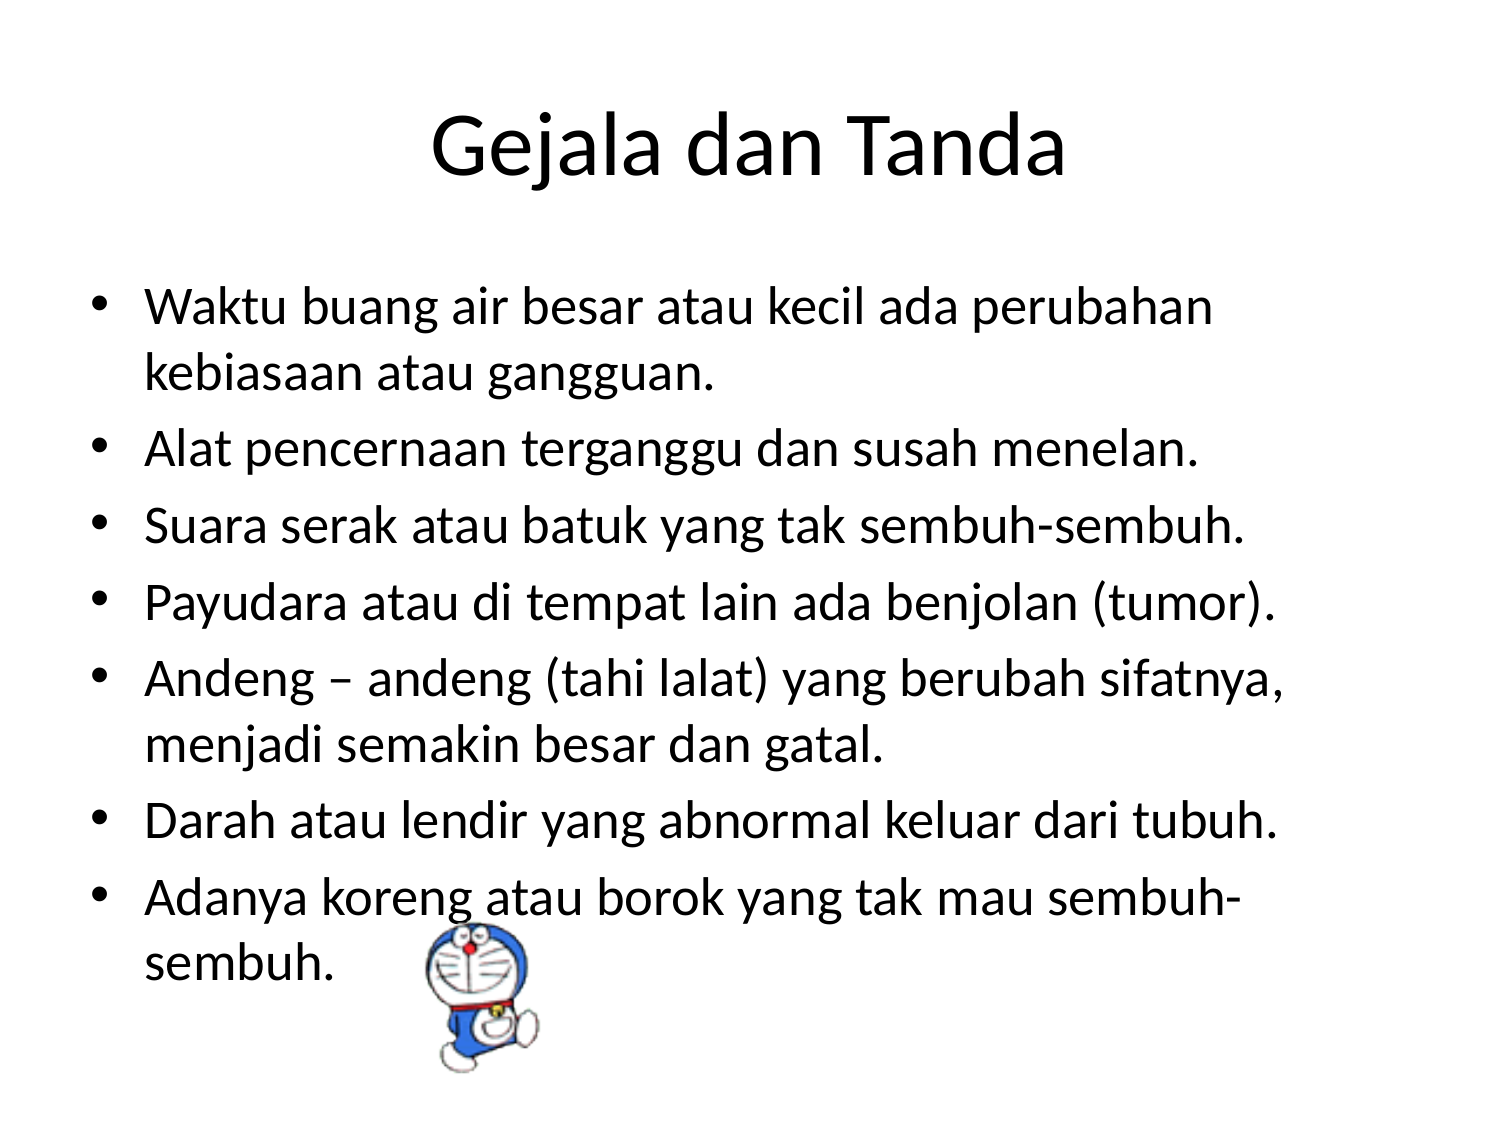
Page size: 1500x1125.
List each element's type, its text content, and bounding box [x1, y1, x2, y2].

list Waktu buang air besar atau kecil ada perubahan kebiasaan atau gangguan. Alat pencernaan terganggu dan susah menelan. Suara serak atau batuk yang tak sembuh-sembuh. Payudara atau di tempat lain ada benjolan (tumor). Andeng – andeng (tahi lalat) yang berubah sifatnya, menjadi semakin besar dan gatal. Darah atau lendir yang abnormal keluar dari tubuh. Adanya koreng atau borok yang tak mau sembuh-sembuh. [75, 262, 1425, 1005]
picture [413, 869, 1424, 1097]
title Gejala dan Tanda [75, 45, 1425, 233]
